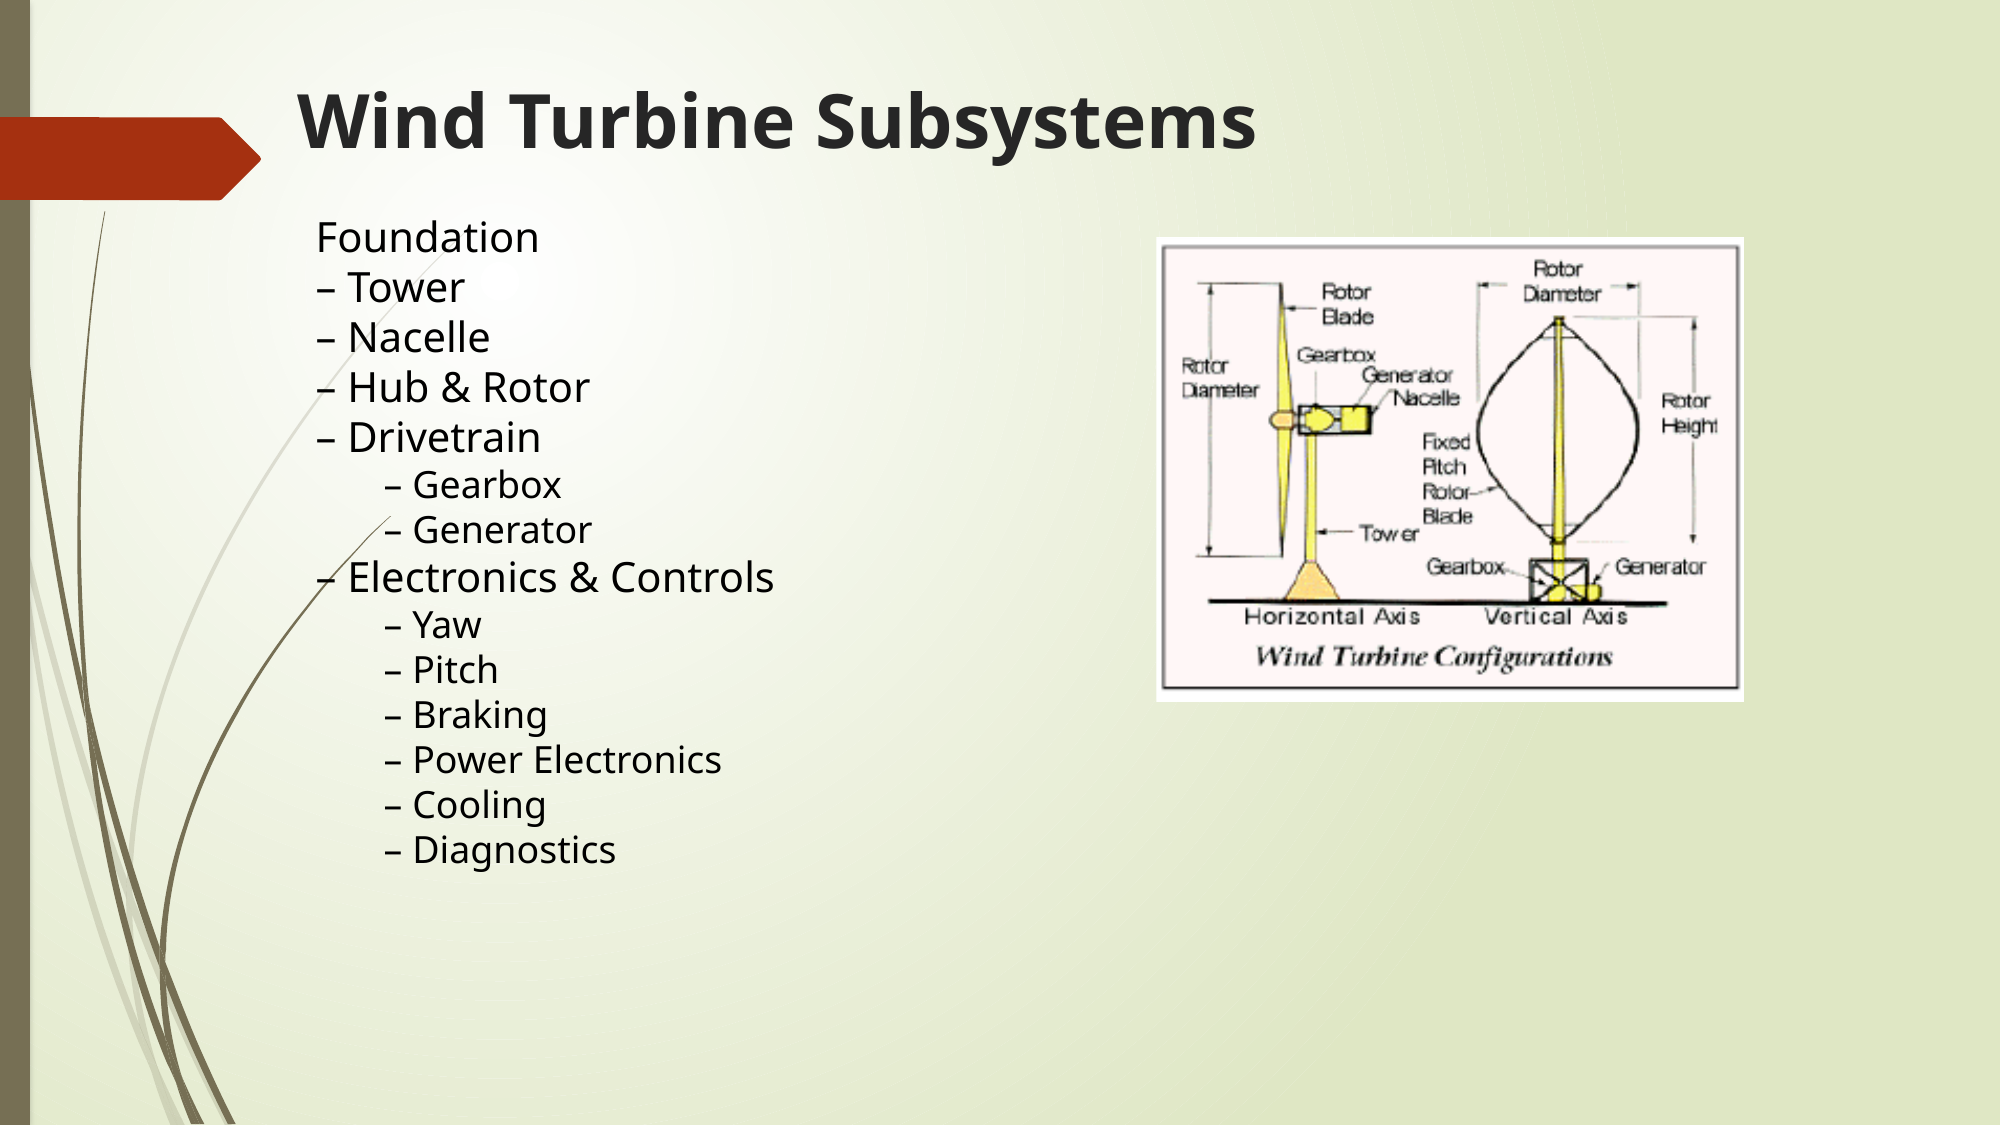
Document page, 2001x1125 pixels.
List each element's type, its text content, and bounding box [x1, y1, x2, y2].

text_box Foundation – Tower – Nacelle – Hub & Rotor – Drivetrain – Gearbox – Generator – Electronics & Controls – Yaw – Pitch – Braking – Power Electronics – Cooling – Diagnostics [300, 203, 961, 879]
picture [1155, 237, 1745, 702]
title Wind Turbine Subsystems [282, 66, 1745, 206]
